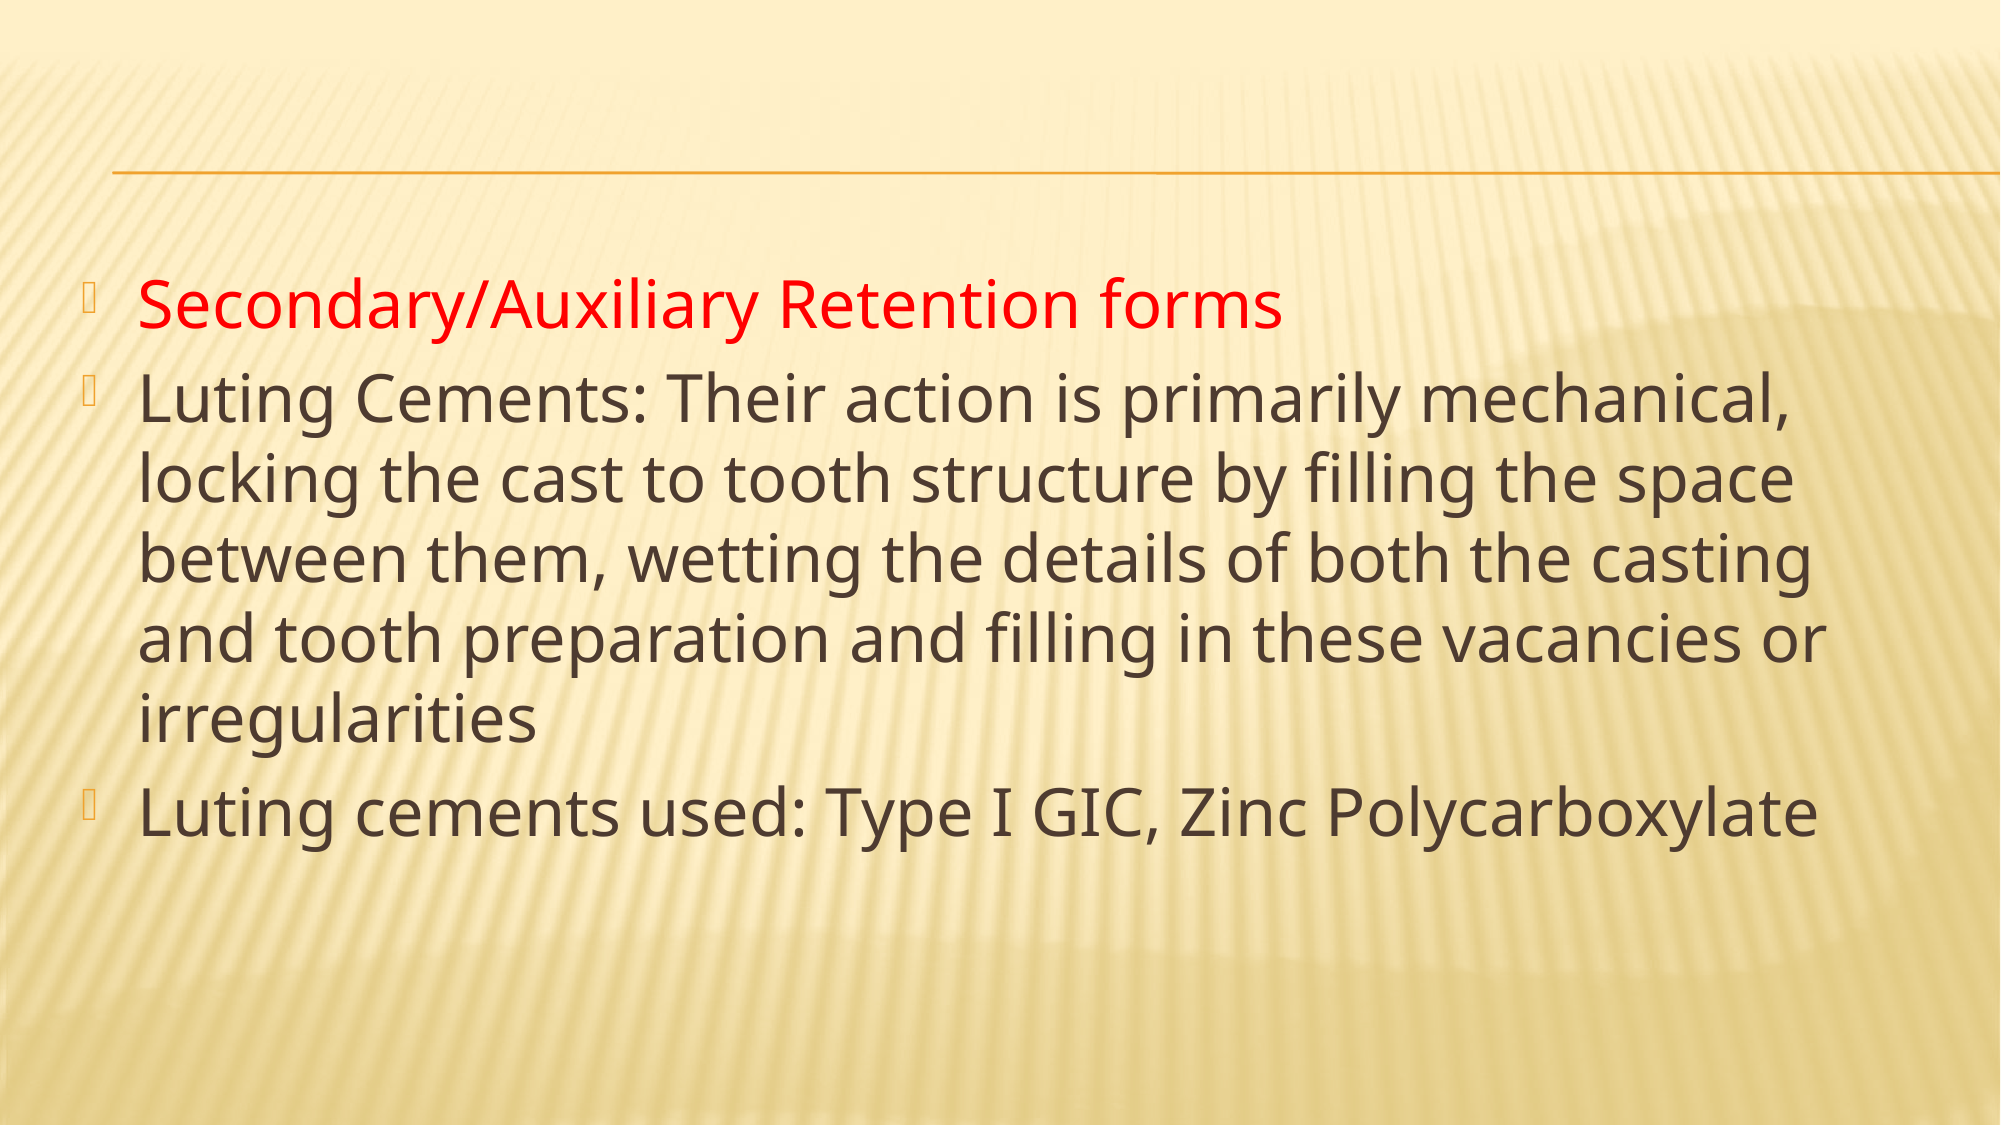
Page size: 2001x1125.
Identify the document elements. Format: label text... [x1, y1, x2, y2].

list Secondary/Auxiliary Retention forms Luting Cements: Their action is primarily mechanical, locking the cast to tooth structure by filling the space between them, wetting the details of both the casting and tooth preparation and filling in these vacancies or irregularities Luting cements used: Type I GIC, Zinc Polycarboxylate [66, 254, 1967, 998]
